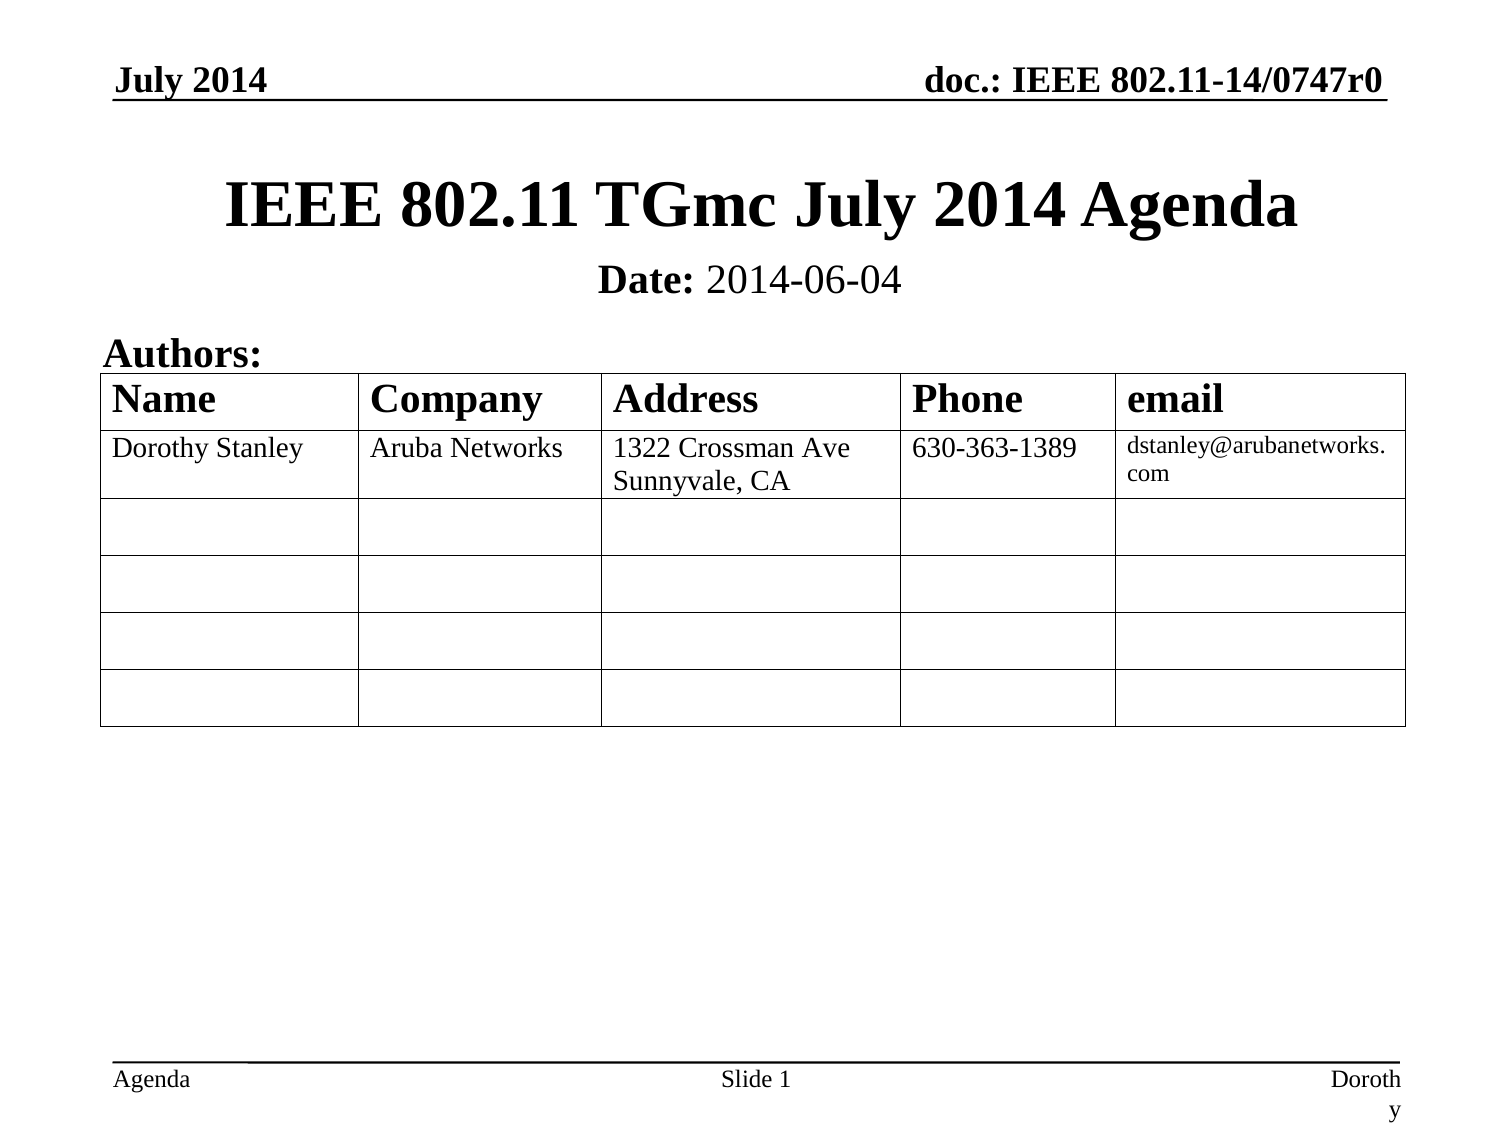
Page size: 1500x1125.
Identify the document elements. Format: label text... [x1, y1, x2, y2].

footer Dorothy Stanley, Aruba Networks [1325, 1062, 1402, 1093]
text_box Authors: [87, 318, 325, 371]
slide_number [114, 54, 425, 100]
list Date: 2014-06-04 [112, 249, 1388, 313]
slide_number Slide 1 [712, 1062, 800, 1093]
title IEEE 802.11 TGmc July 2014 Agenda [112, 112, 1413, 288]
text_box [84, 372, 1436, 787]
